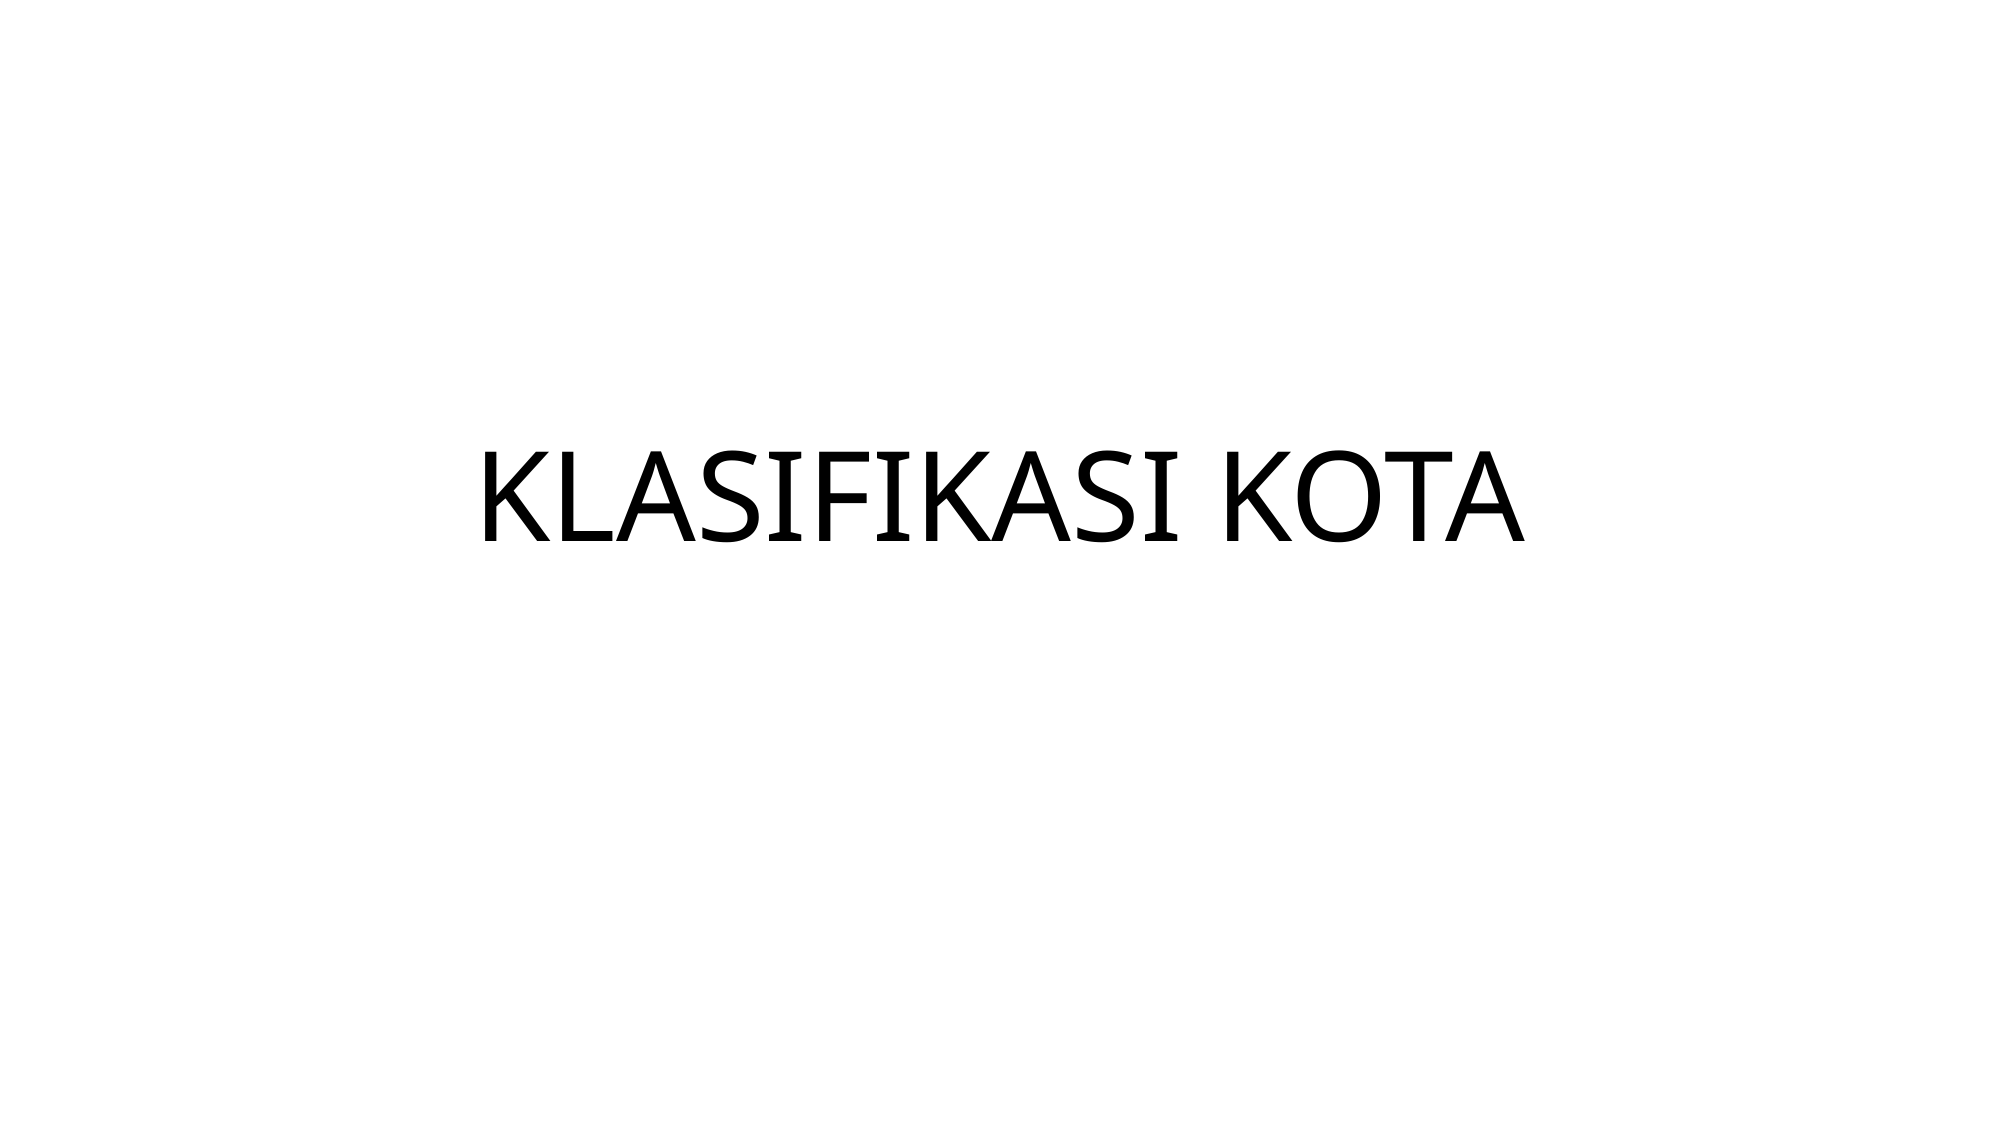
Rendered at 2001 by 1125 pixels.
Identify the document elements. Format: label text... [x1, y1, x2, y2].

title KLASIFIKASI KOTA [249, 184, 1750, 576]
